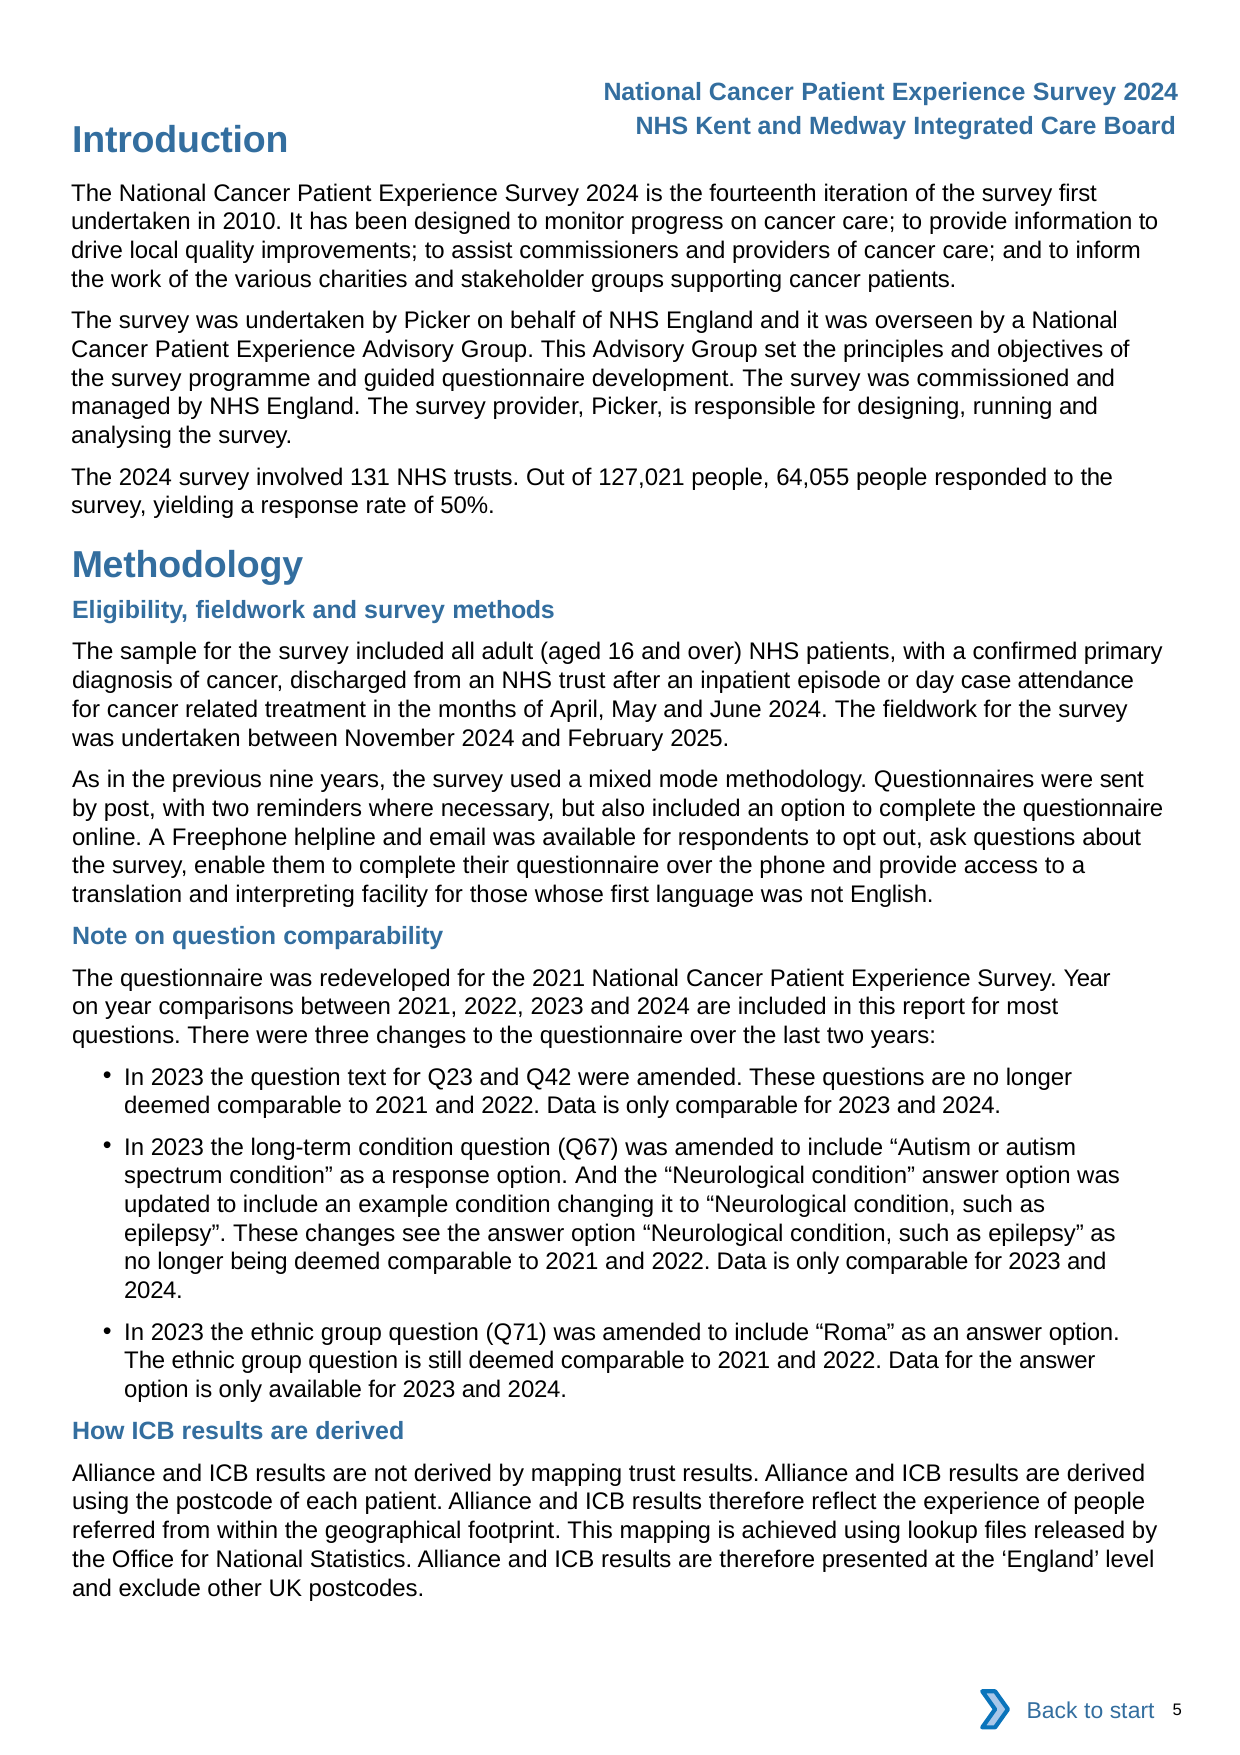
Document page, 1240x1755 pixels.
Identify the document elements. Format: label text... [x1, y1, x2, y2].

text_box The National Cancer Patient Experience Survey 2024 is the fourteenth iteration of the survey first undertaken in 2010. It has been designed to monitor progress on cancer care; to provide information to drive local quality improvements; to assist commissioners and providers of cancer care; and to inform the work of the various charities and stakeholder groups supporting cancer patients. The survey was undertaken by Picker on behalf of NHS England and it was overseen by a National Cancer Patient Experience Advisory Group. This Advisory Group set the principles and objectives of the survey programme and guided questionnaire development. The survey was commissioned and managed by NHS England. The survey provider, Picker, is responsible for designing, running and analysing the survey. The 2024 survey involved 131 NHS trusts. Out of 127,021 people, 64,055 people responded to the survey, yielding a response rate of 50%. [68, 177, 1168, 519]
text_box National Cancer Patient Experience Survey 2024 [588, 68, 1194, 113]
text_box Eligibility, fieldwork and survey methods The sample for the survey included all adult (aged 16 and over) NHS patients, with a confirmed primary diagnosis of cancer, discharged from an NHS trust after an inpatient episode or day case attendance for cancer related treatment in the months of April, May and June 2024. The fieldwork for the survey was undertaken between November 2024 and February 2025. As in the previous nine years, the survey used a mixed mode methodology. Questionnaires were sent by post, with two reminders where necessary, but also included an option to complete the questionnaire online. A Freephone helpline and email was available for respondents to opt out, ask questions about the survey, enable them to complete their questionnaire over the phone and provide access to a translation and interpreting facility for those whose first language was not English. Note on question comparability The questionnaire was redeveloped for the 2021 National Cancer Patient Experience Survey. Year on year comparisons between 2021, 2022, 2023 and 2024 are included in this report for most questions. There were three changes to the questionnaire over the last two years: In 2023 the question text for Q23 and Q42 were amended. These questions are no longer deemed comparable to 2021 and 2022. Data is only comparable for 2023 and 2024. In 2023 the long-term condition question (Q67) was amended to include “Autism or autism spectrum condition” as a response option. And the “Neurological condition” answer option was updated to include an example condition changing it to “Neurological condition, such as epilepsy”. These changes see the answer option “Neurological condition, such as epilepsy” as no longer being deemed comparable to 2021 and 2022. Data is only comparable for 2023 and 2024. In 2023 the ethnic group question (Q71) was amended to include “Roma” as an answer option. The ethnic group question is still deemed comparable to 2021 and 2022. Data for the answer option is only available for 2023 and 2024. How ICB results are derived Alliance and ICB results are not derived by mapping trust results. Alliance and ICB results are derived using the postcode of each patient. Alliance and ICB results therefore reflect the experience of people referred from within the geographical footprint. This mapping is achieved using lookup files released by the Office for National Statistics. Alliance and ICB results are therefore presented at the ‘England’ level and exclude other UK postcodes. [69, 593, 1169, 1602]
title Introduction [70, 114, 690, 177]
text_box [981, 1677, 1170, 1741]
text_box NHS Kent and Medway Integrated Care Board [620, 113, 1192, 147]
text_box Methodology [69, 539, 690, 585]
slide_number 5 [1176, 1699, 1234, 1720]
